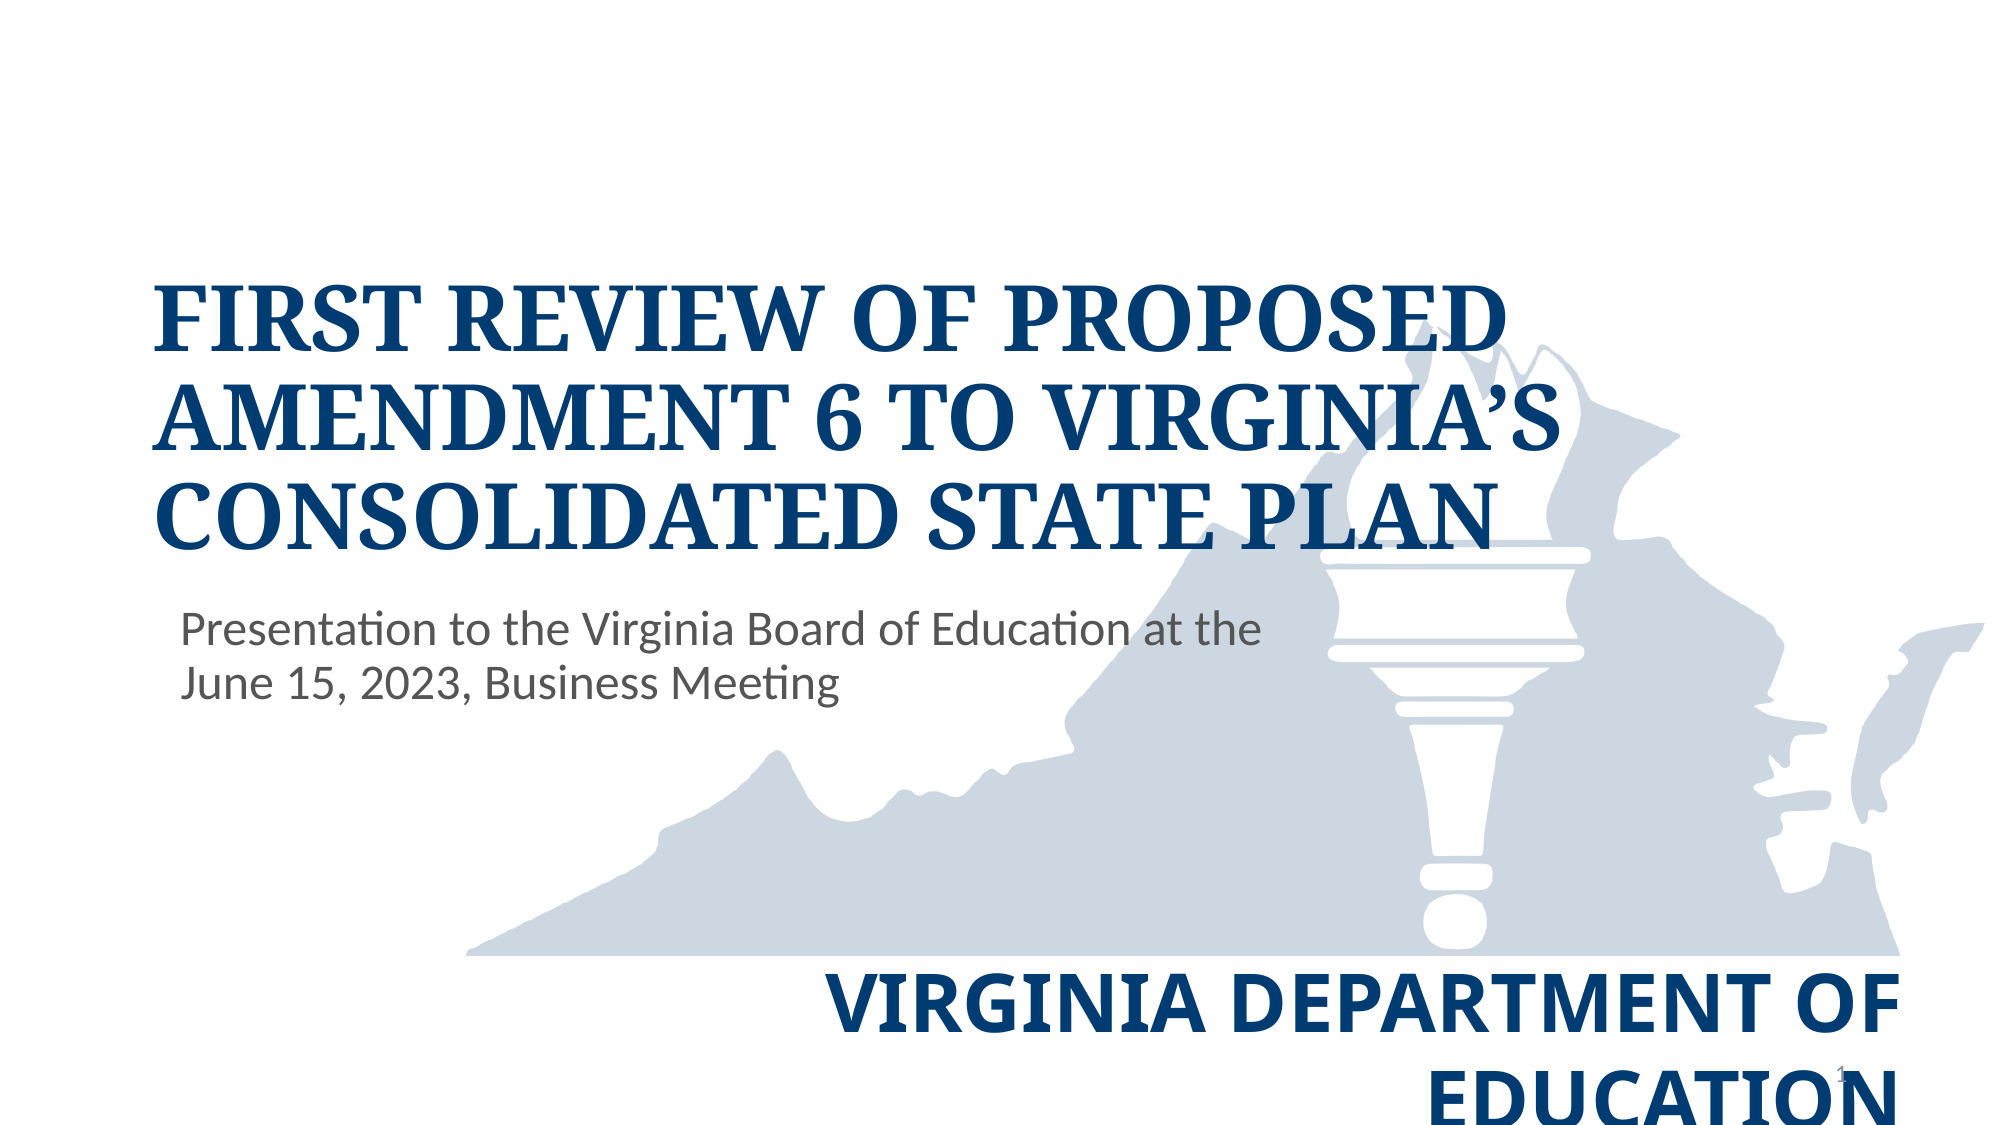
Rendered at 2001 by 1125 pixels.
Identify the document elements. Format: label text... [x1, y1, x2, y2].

subtitle Presentation to the Virginia Board of Education at the June 15, 2023, Business Meeting [156, 594, 1295, 867]
slide_number 1 [1412, 1042, 1863, 1103]
title First Review of Proposed Amendment 6 to Virginia’s Consolidated State Plan [137, 185, 1612, 578]
